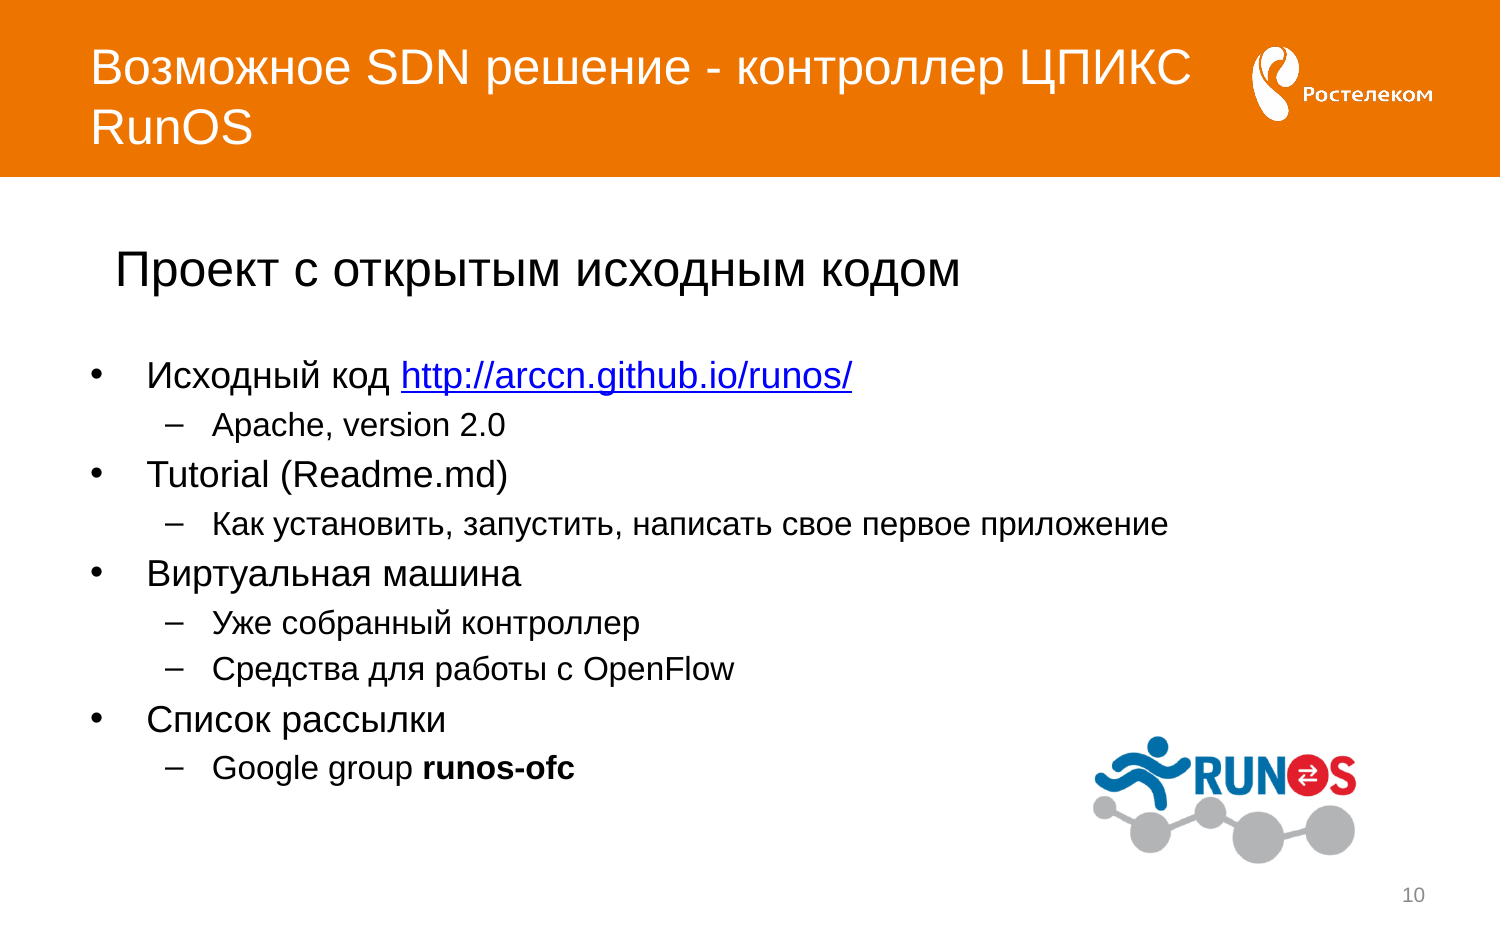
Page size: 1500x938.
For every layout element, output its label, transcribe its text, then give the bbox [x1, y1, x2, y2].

picture [1087, 732, 1363, 868]
text_box Исходный код http://arccn.github.io/runos/ Apache, version 2.0 Tutorial (Readme.md) Как установить, запустить, написать свое первое приложение Виртуальная машина Уже собранный контроллер Средства для работы с OpenFlow Список рассылки Google group runos-ofc [74, 343, 1425, 918]
title Возможное SDN решение - контроллер ЦПИКС RunOS [75, 68, 1225, 120]
text_box Проект с открытым исходным кодом [99, 201, 1238, 332]
